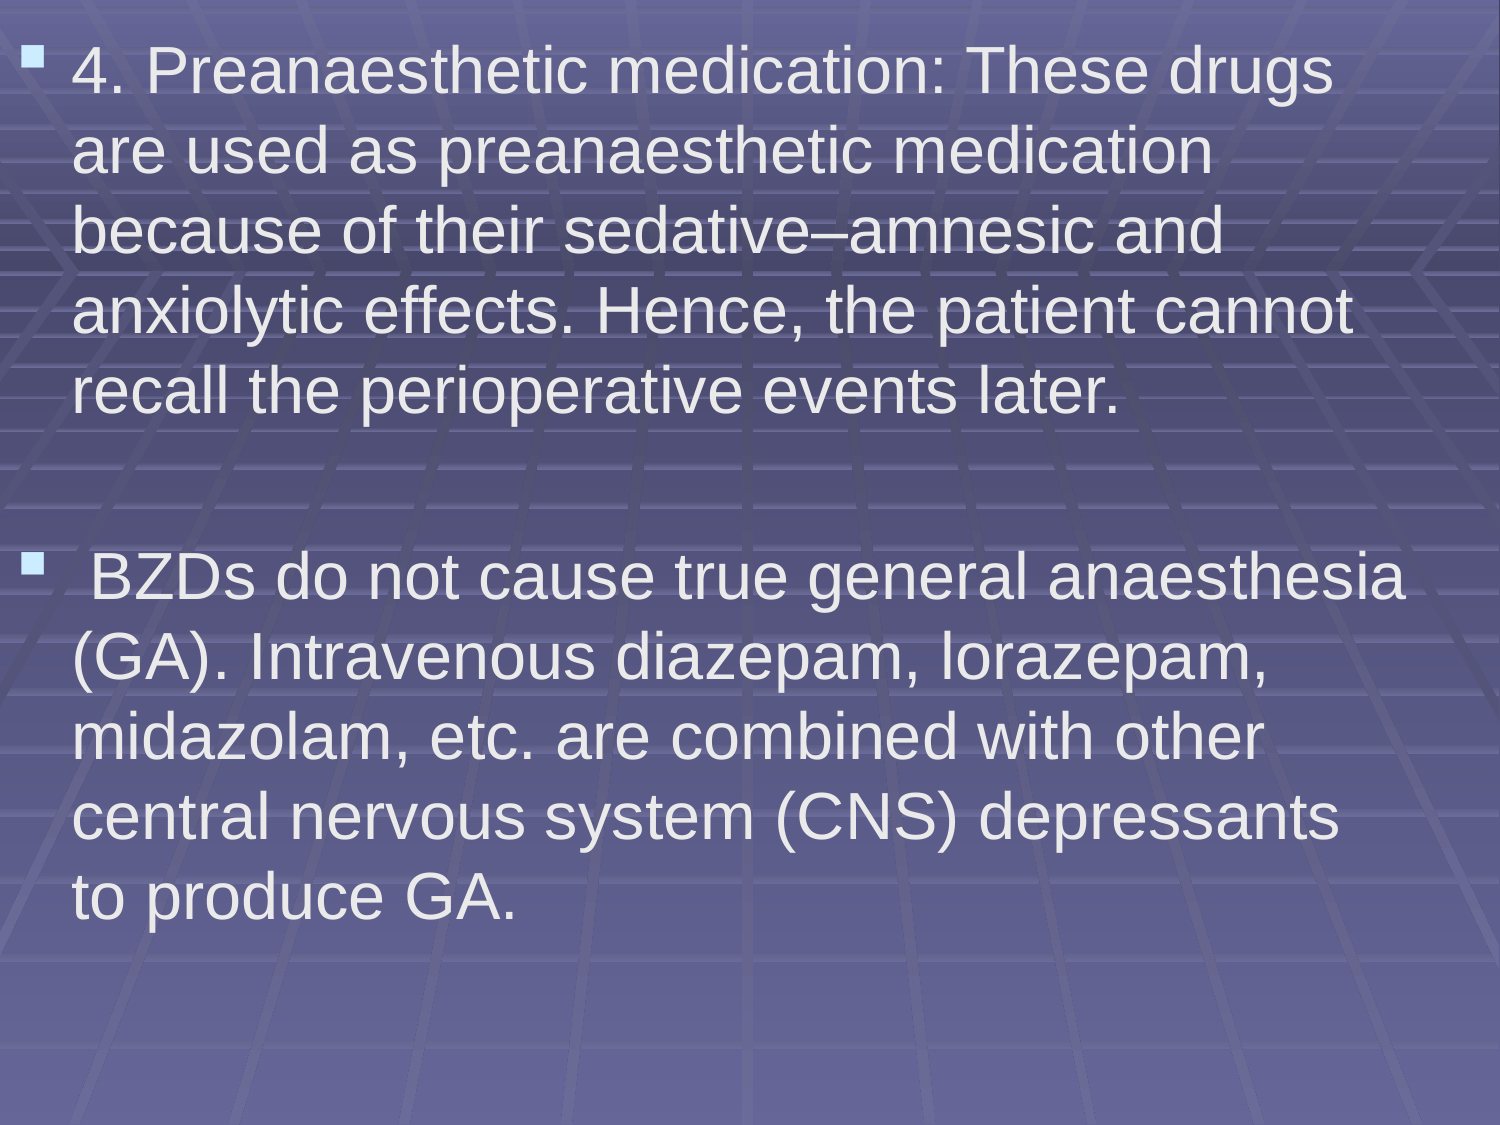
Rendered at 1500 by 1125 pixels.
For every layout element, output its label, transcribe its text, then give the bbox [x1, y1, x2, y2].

list 4. Preanaesthetic medication: These drugs are used as preanaesthetic medication because of their sedative–amnesic and anxiolytic effects. Hence, the patient cannot recall the perioperative events later. BZDs do not cause true general anaesthesia (GA). Intravenous diazepam, lorazepam, midazolam, etc. are combined with other central nervous system (CNS) depressants to produce GA. [0, 18, 1425, 1001]
